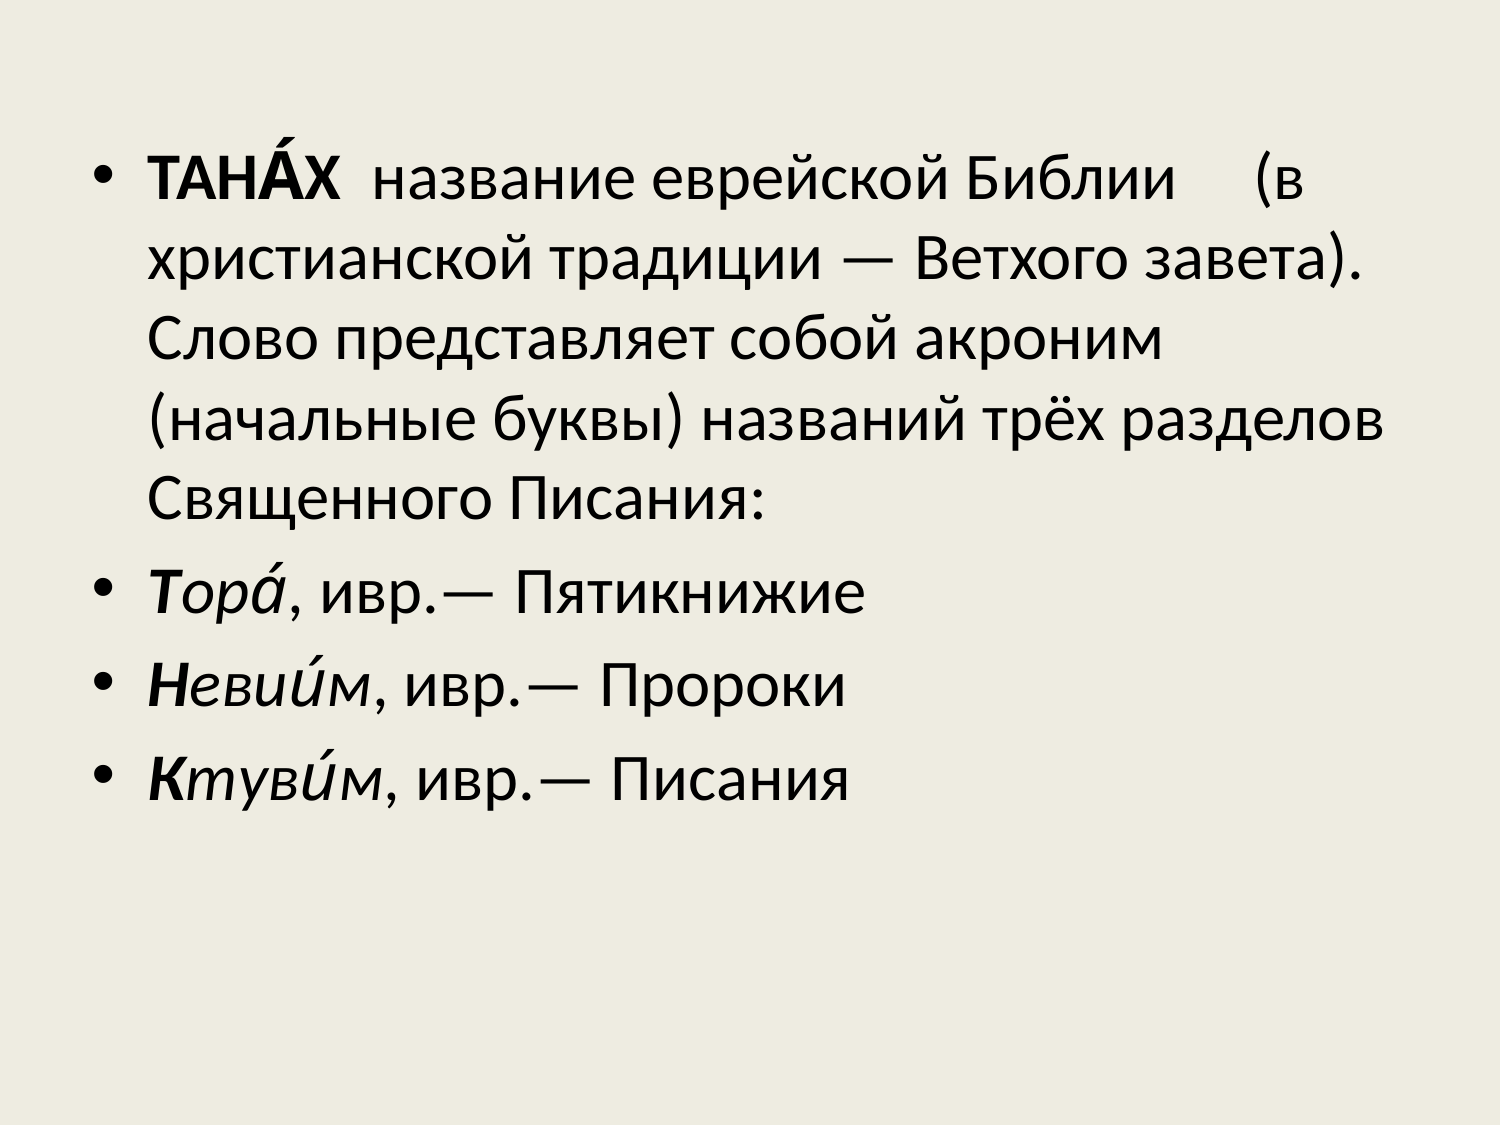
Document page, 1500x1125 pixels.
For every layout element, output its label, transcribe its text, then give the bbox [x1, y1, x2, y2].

list ТАНА́Х название еврейской Библии (в христианской традиции — Ветхого завета). Слово представляет собой акроним (начальные буквы) названий трёх разделов Священного Писания: Тора́, ивр.— Пятикнижие Невии́м, ивр.— Пророки Ктуви́м, ивр.— Писания [76, 125, 1425, 1005]
